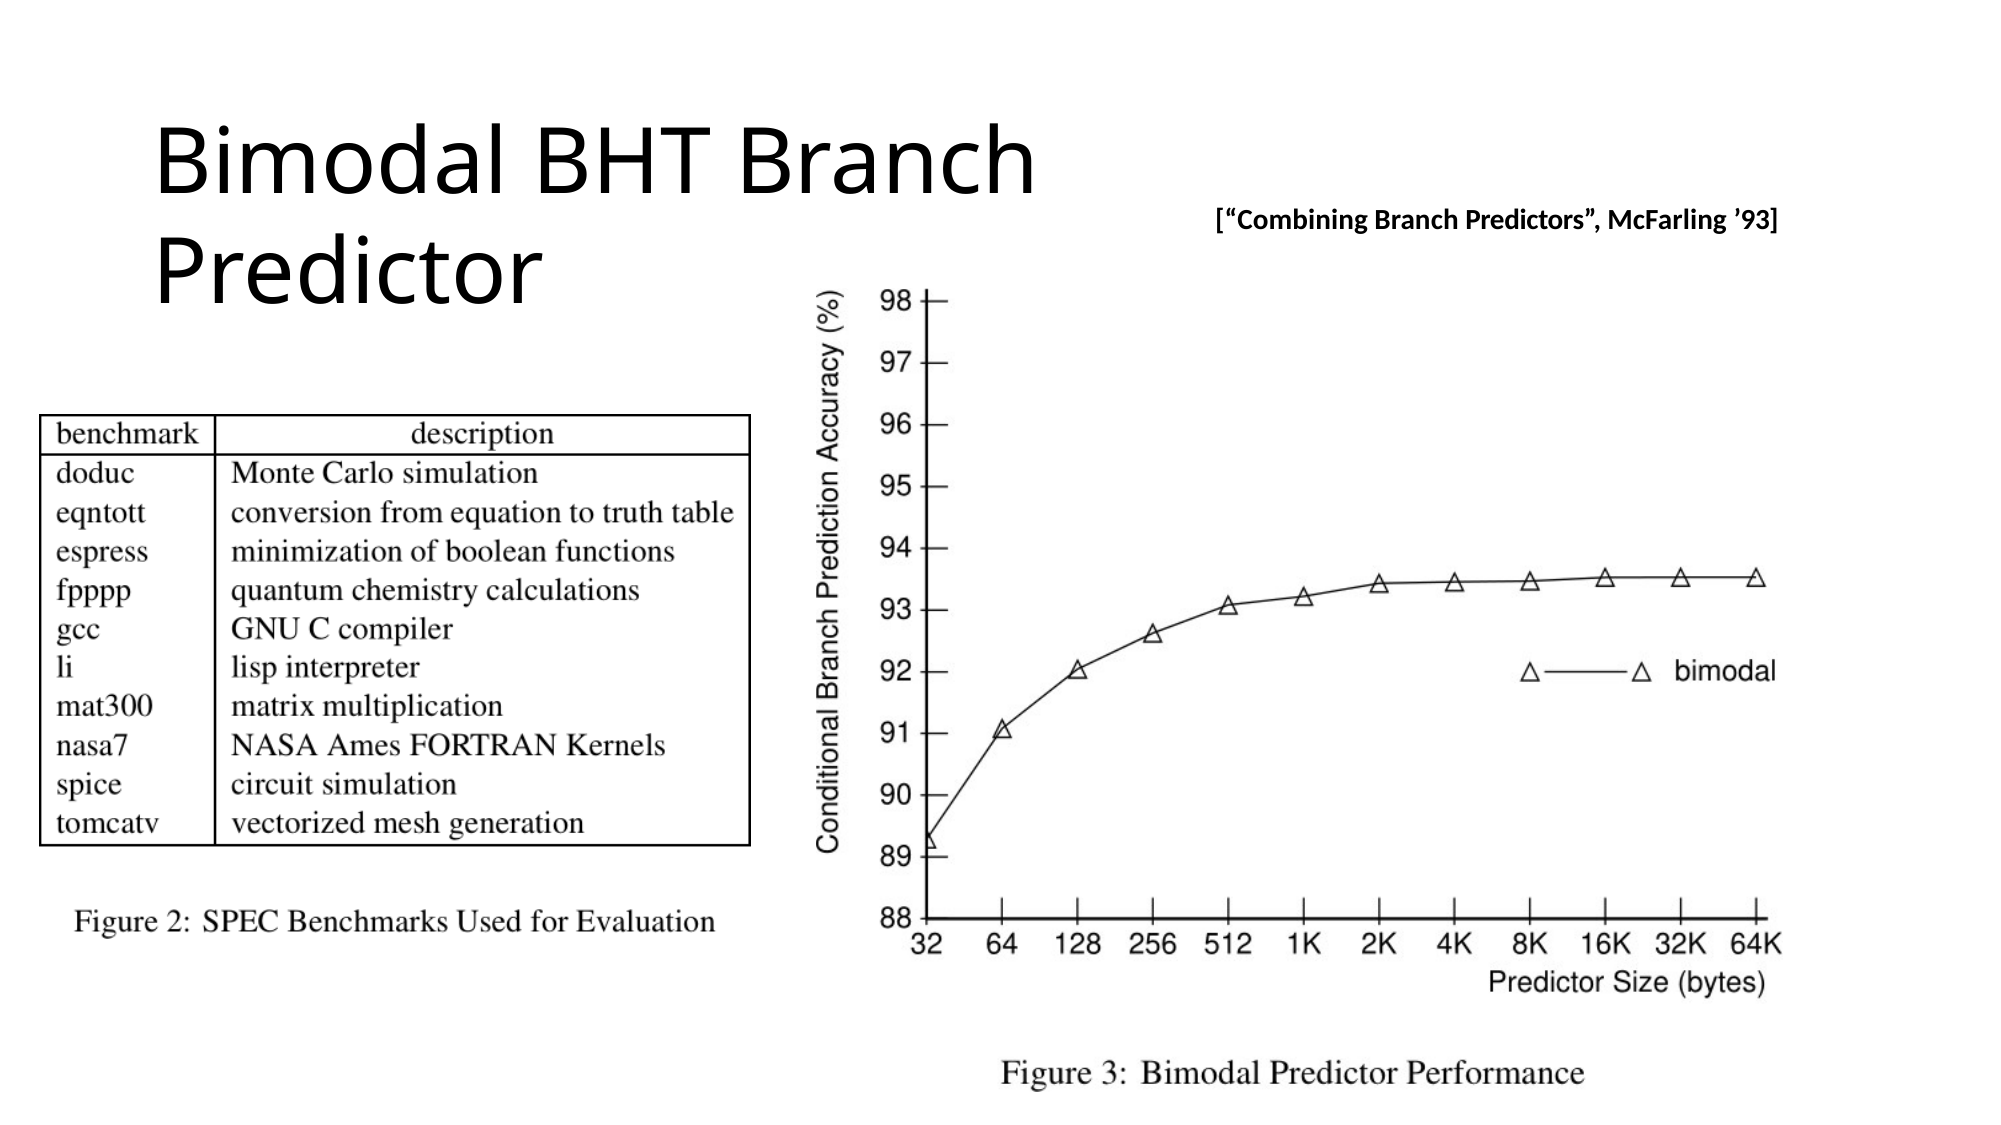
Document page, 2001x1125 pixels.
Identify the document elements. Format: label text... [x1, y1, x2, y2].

text_box [“Combining Branch Predictors”, McFarling ’93] [1213, 197, 1786, 235]
picture [39, 414, 752, 939]
picture [816, 288, 1784, 1092]
title Bimodal BHT Branch Predictor [150, 100, 1263, 323]
